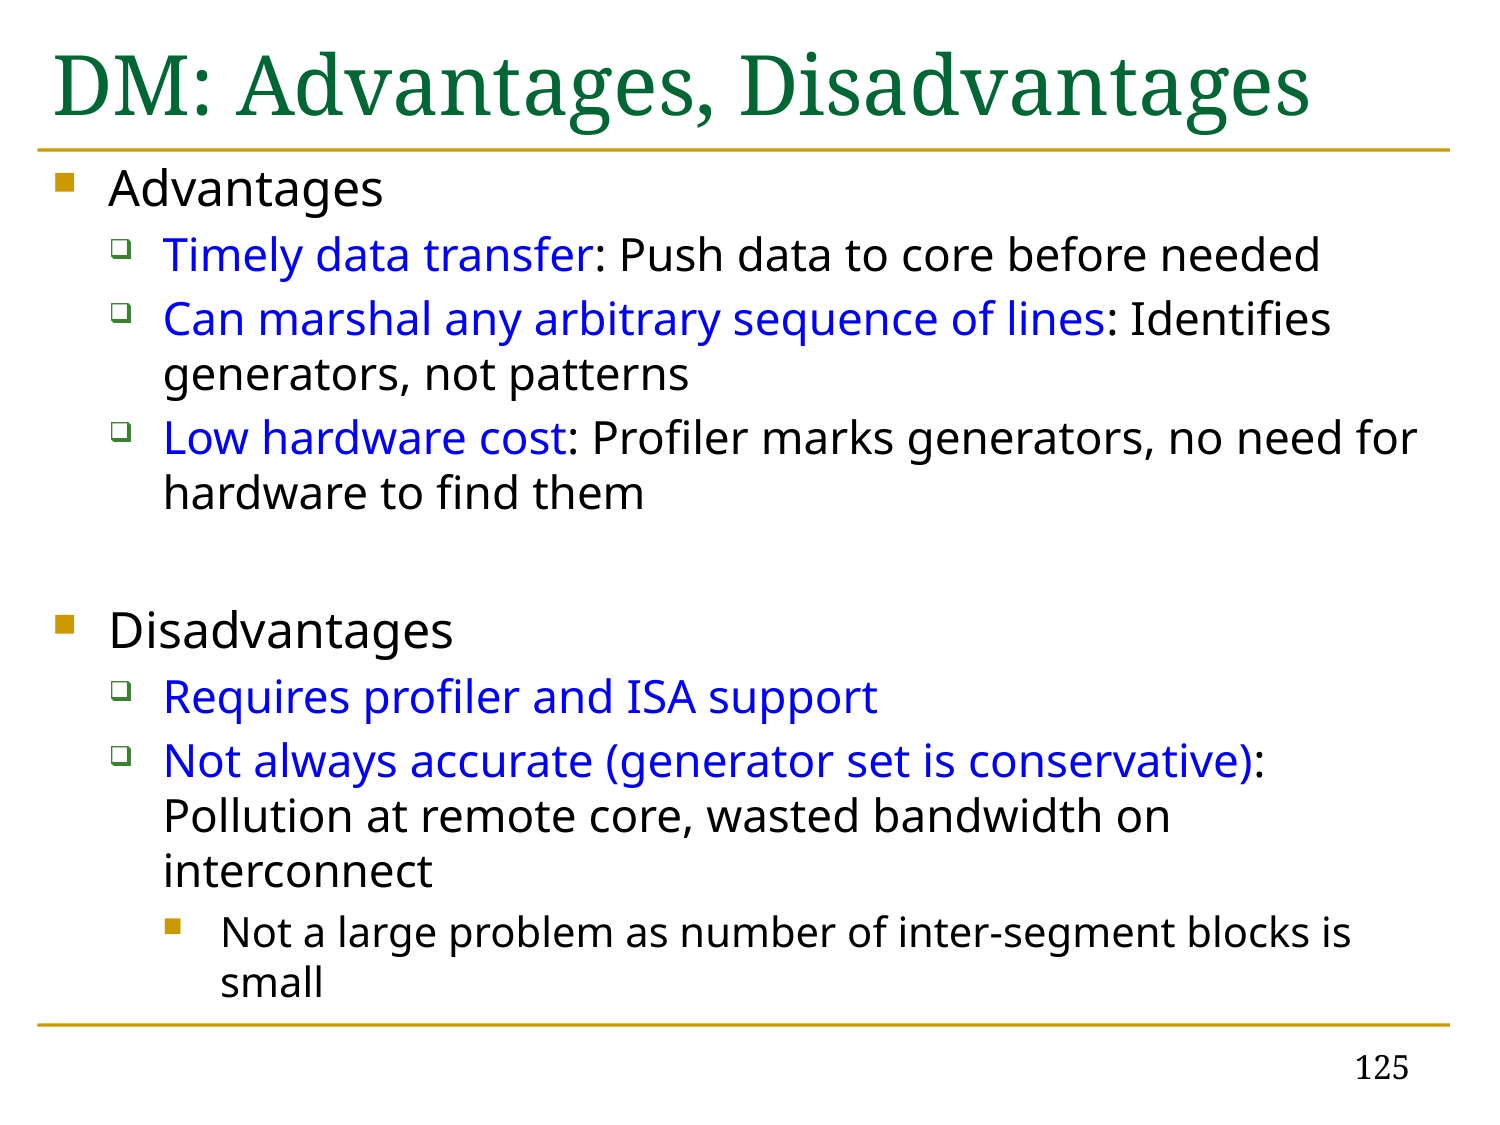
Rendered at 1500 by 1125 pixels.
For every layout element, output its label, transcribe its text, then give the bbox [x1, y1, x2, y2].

slide_number 125 [1074, 1023, 1426, 1100]
title DM: Advantages, Disadvantages [37, 24, 1450, 148]
list Advantages Timely data transfer: Push data to core before needed Can marshal any arbitrary sequence of lines: Identifies generators, not patterns Low hardware cost: Profiler marks generators, no need for hardware to find them Disadvantages Requires profiler and ISA support Not always accurate (generator set is conservative): Pollution at remote core, wasted bandwidth on interconnect Not a large problem as number of inter-segment blocks is small [37, 148, 1450, 1025]
